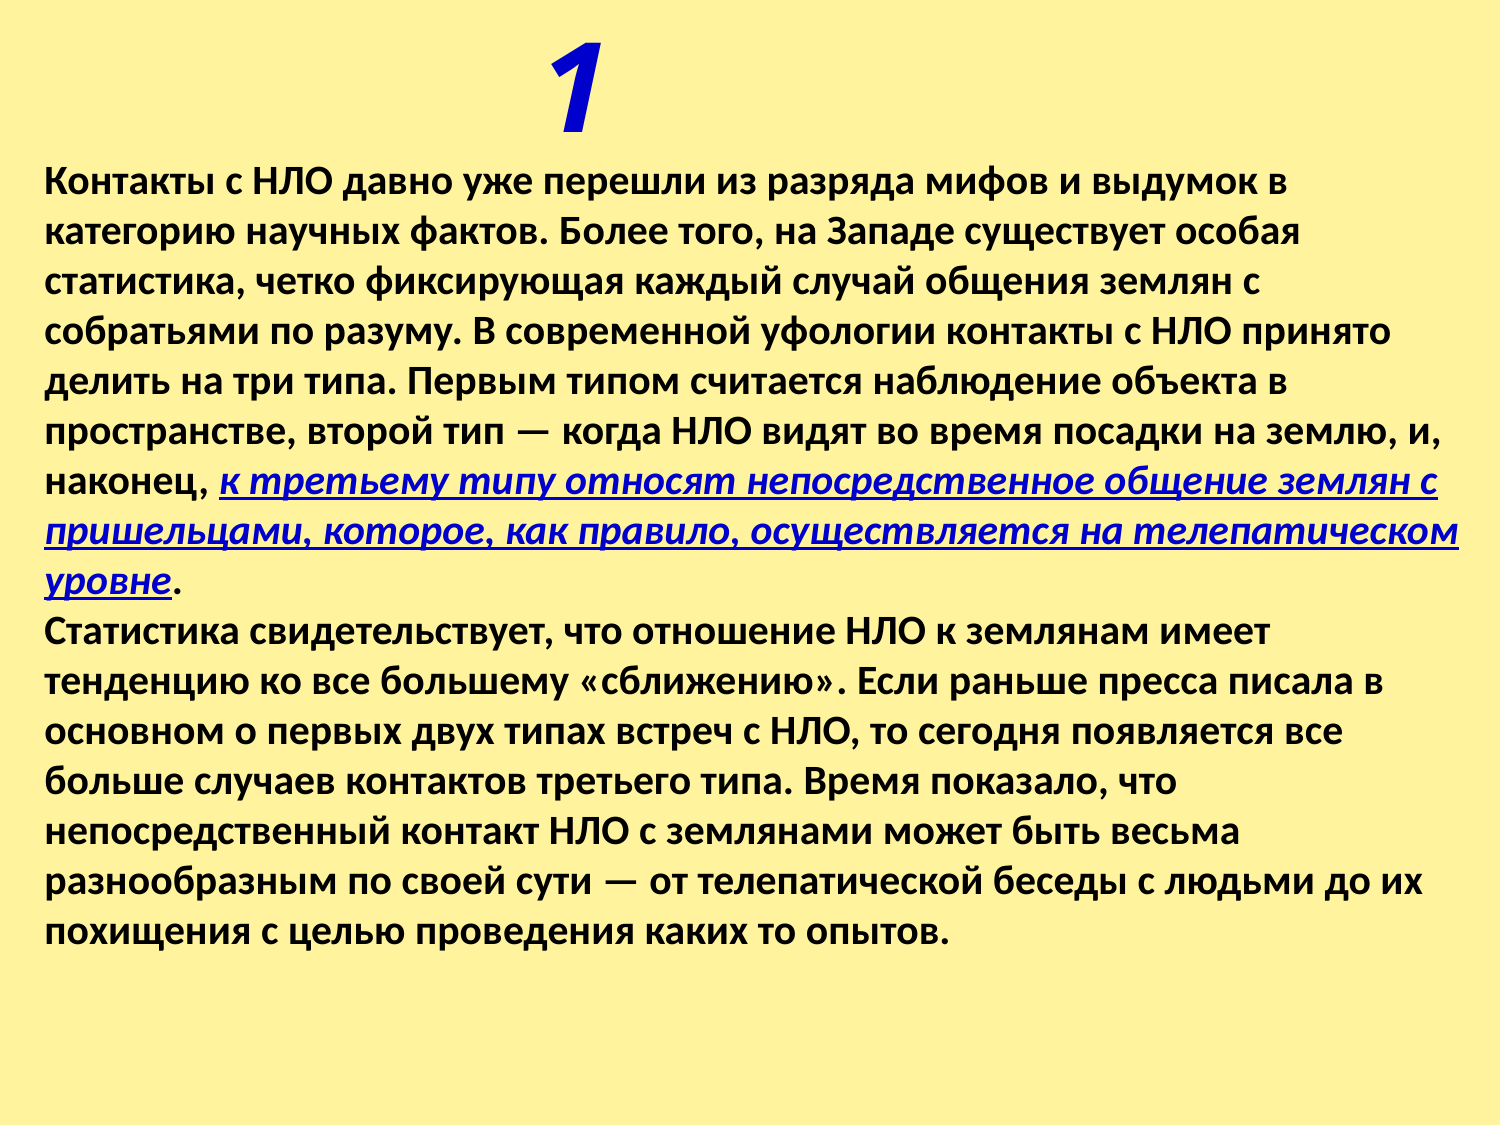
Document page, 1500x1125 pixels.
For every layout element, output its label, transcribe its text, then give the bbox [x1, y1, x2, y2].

text_box 1 [525, 0, 668, 165]
text_box Контакты с НЛО давно уже перешли из разряда мифов и выдумок в категорию научных фактов. Более того, на Западе существует особая статистика, четко фиксирующая каждый случай общения землян с собратьями по разуму. В современной уфологии контакты с НЛО принято делить на три типа. Первым типом считается наблюдение объекта в пространстве, второй тип — когда НЛО видят во время посадки на землю, и, наконец, к третьему типу относят непосредственное общение землян с пришельцами, которое, как правило, осуществляется на телепатическом уровне. Статистика свидетельствует, что отношение НЛО к землянам имеет тенденцию ко все большему «сближению». Если раньше пресса писала в основном о первых двух типах встреч с НЛО, то сегодня появляется все больше случаев контактов третьего типа. Время показало, что непосредственный контакт НЛО с землянами может быть весьма разнообразным по своей сути — от телепатической беседы с людьми до их похищения с целью проведения каких то опытов. [29, 145, 1483, 961]
